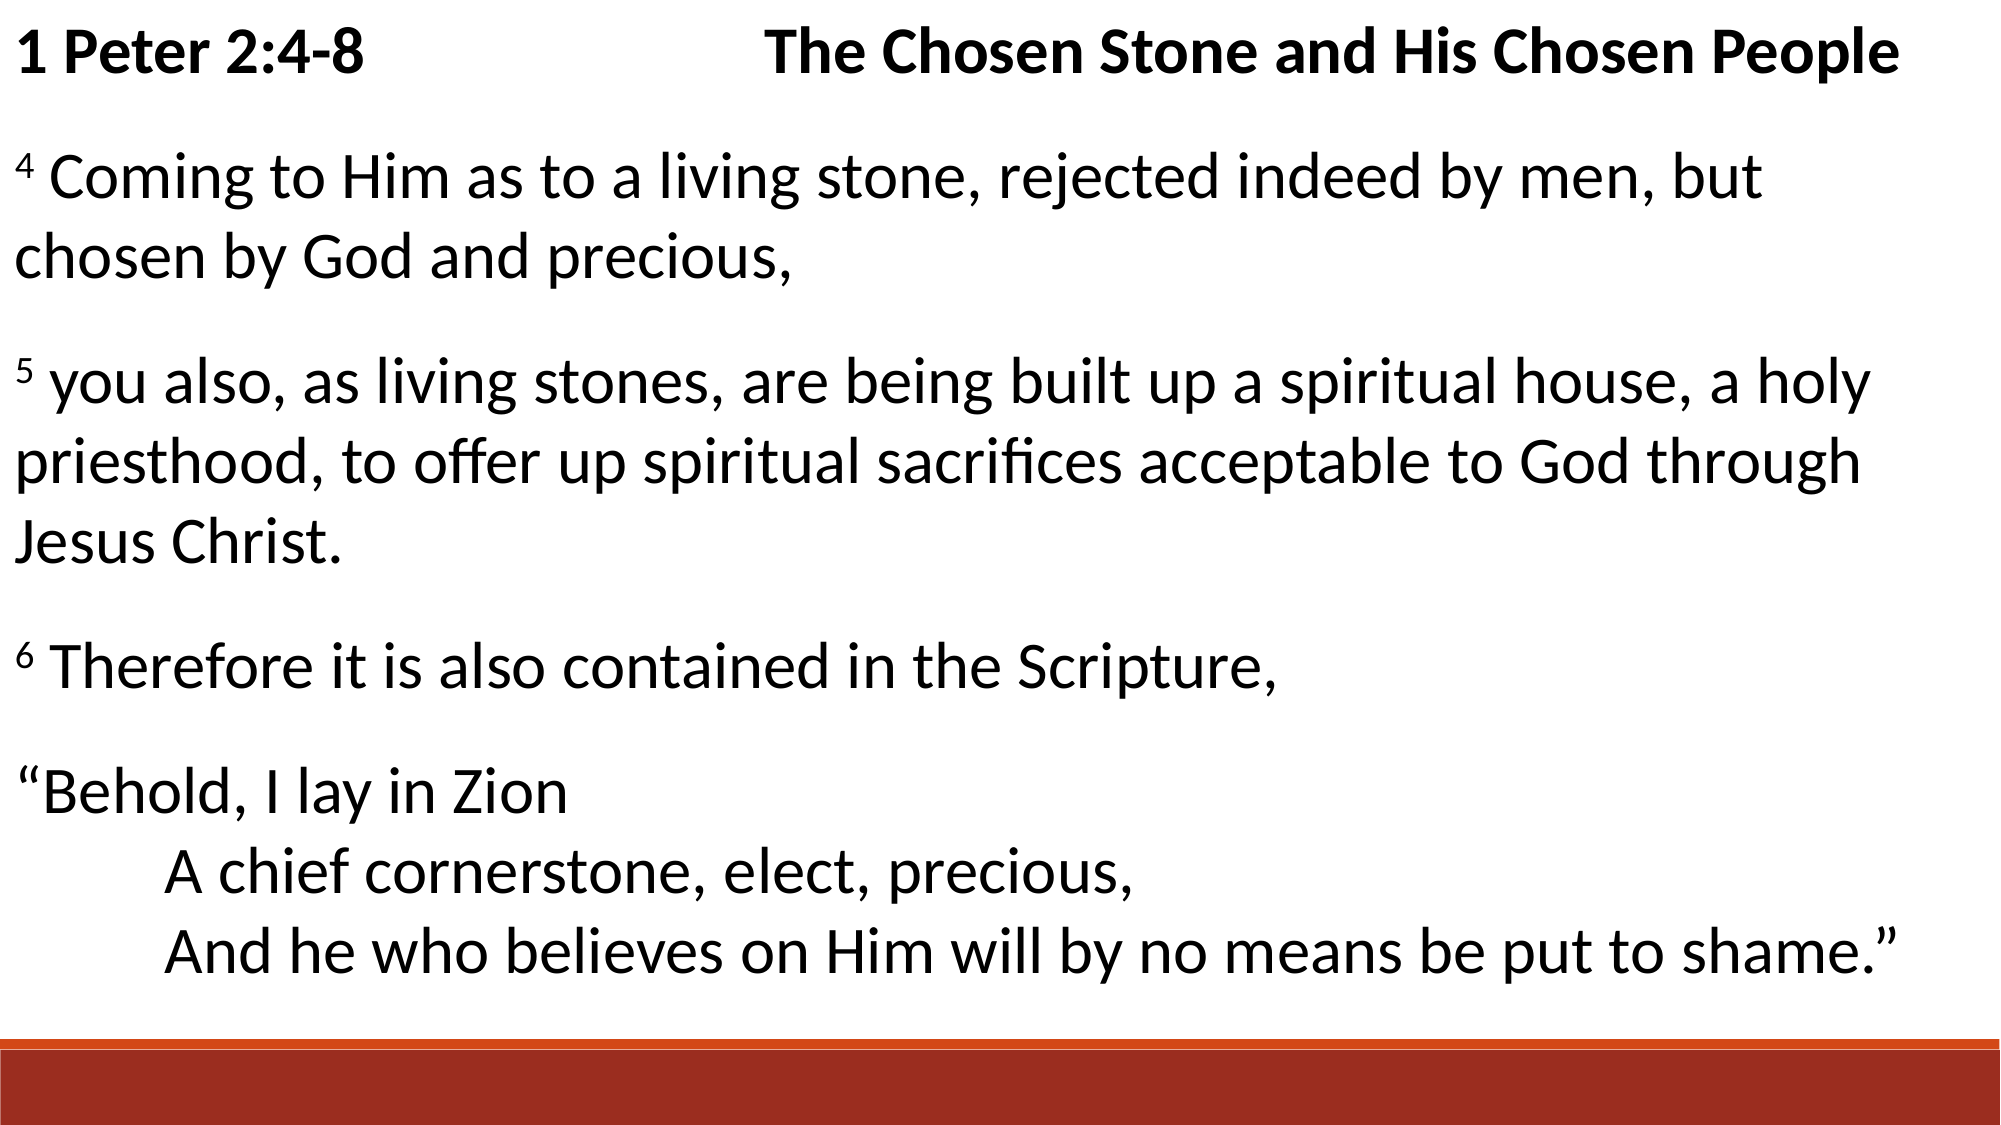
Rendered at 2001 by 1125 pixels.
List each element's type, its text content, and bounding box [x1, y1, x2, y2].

text_box 1 Peter 2:4-8 The Chosen Stone and His Chosen People 4 Coming to Him as to a living stone, rejected indeed by men, but chosen by God and precious, 5 you also, as living stones, are being built up a spiritual house, a holy priesthood, to offer up spiritual sacrifices acceptable to God through Jesus Christ. 6 Therefore it is also contained in the Scripture, “Behold, I lay in Zion A chief cornerstone, elect, precious, And he who believes on Him will by no means be put to shame.” [0, 0, 1986, 995]
